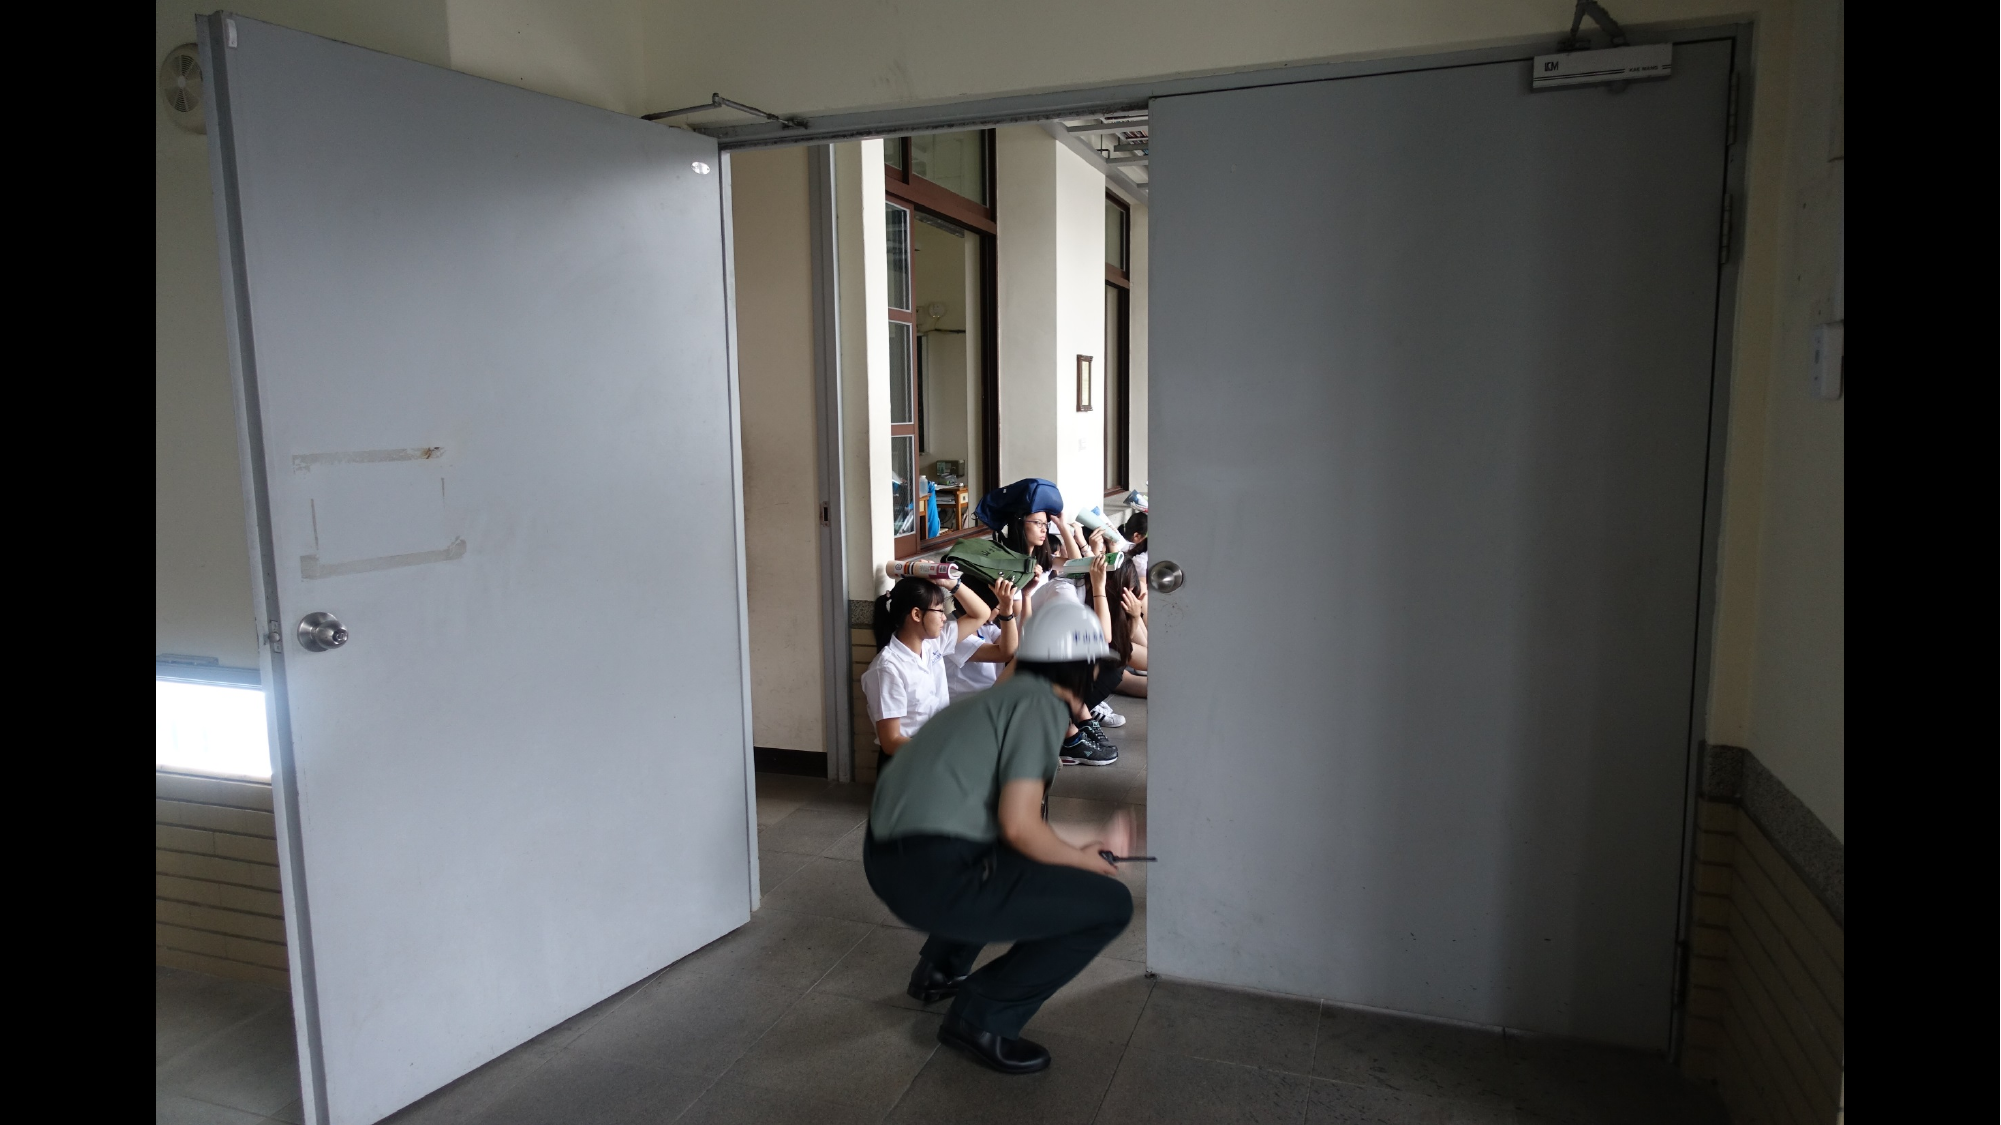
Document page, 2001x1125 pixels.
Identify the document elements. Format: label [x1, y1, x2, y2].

picture [156, 0, 1844, 1125]
